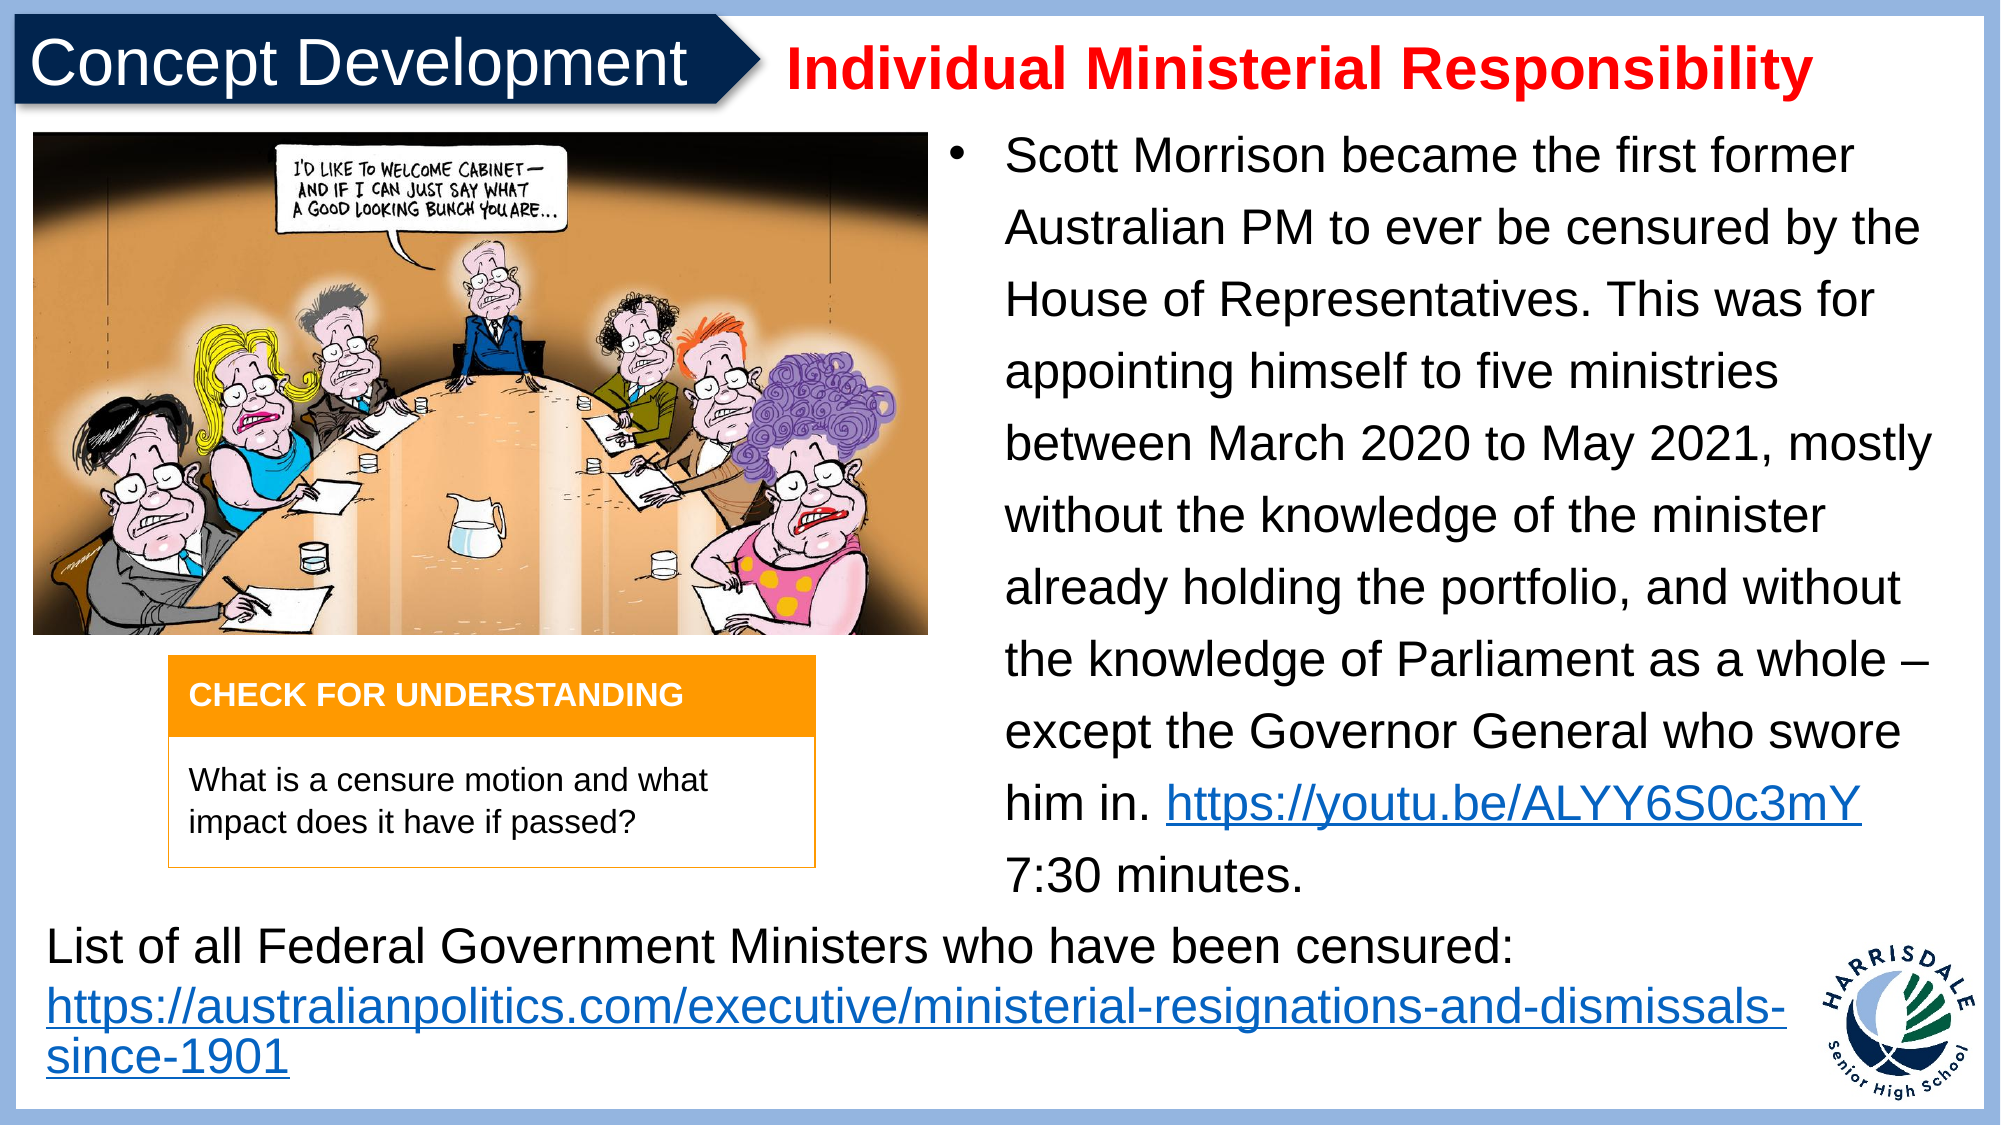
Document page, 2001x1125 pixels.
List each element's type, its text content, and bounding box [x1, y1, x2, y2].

text_box Individual Ministerial Responsibility [771, 21, 2000, 109]
picture [33, 131, 928, 635]
text_box List of all Federal Government Ministers who have been censured: https://australianpolitics.com/executive/ministerial-resignations-and-dismissals-since-1901 [31, 906, 1818, 1101]
table_cell What is a censure motion and what impact does it have if passed? [169, 737, 814, 867]
text_box Scott Morrison became the first former Australian PM to ever be censured by the House of Representatives. This was for appointing himself to five ministries between March 2020 to May 2021, mostly without the knowledge of the minister already holding the portfolio, and without the knowledge of Parliament as a whole – except the Governor General who swore him in. https://youtu.be/ALYY6S0c3mY 7:30 minutes. [933, 102, 1969, 994]
table_header CHECK FOR UNDERSTANDING [169, 657, 814, 735]
picture [1818, 942, 1979, 1103]
